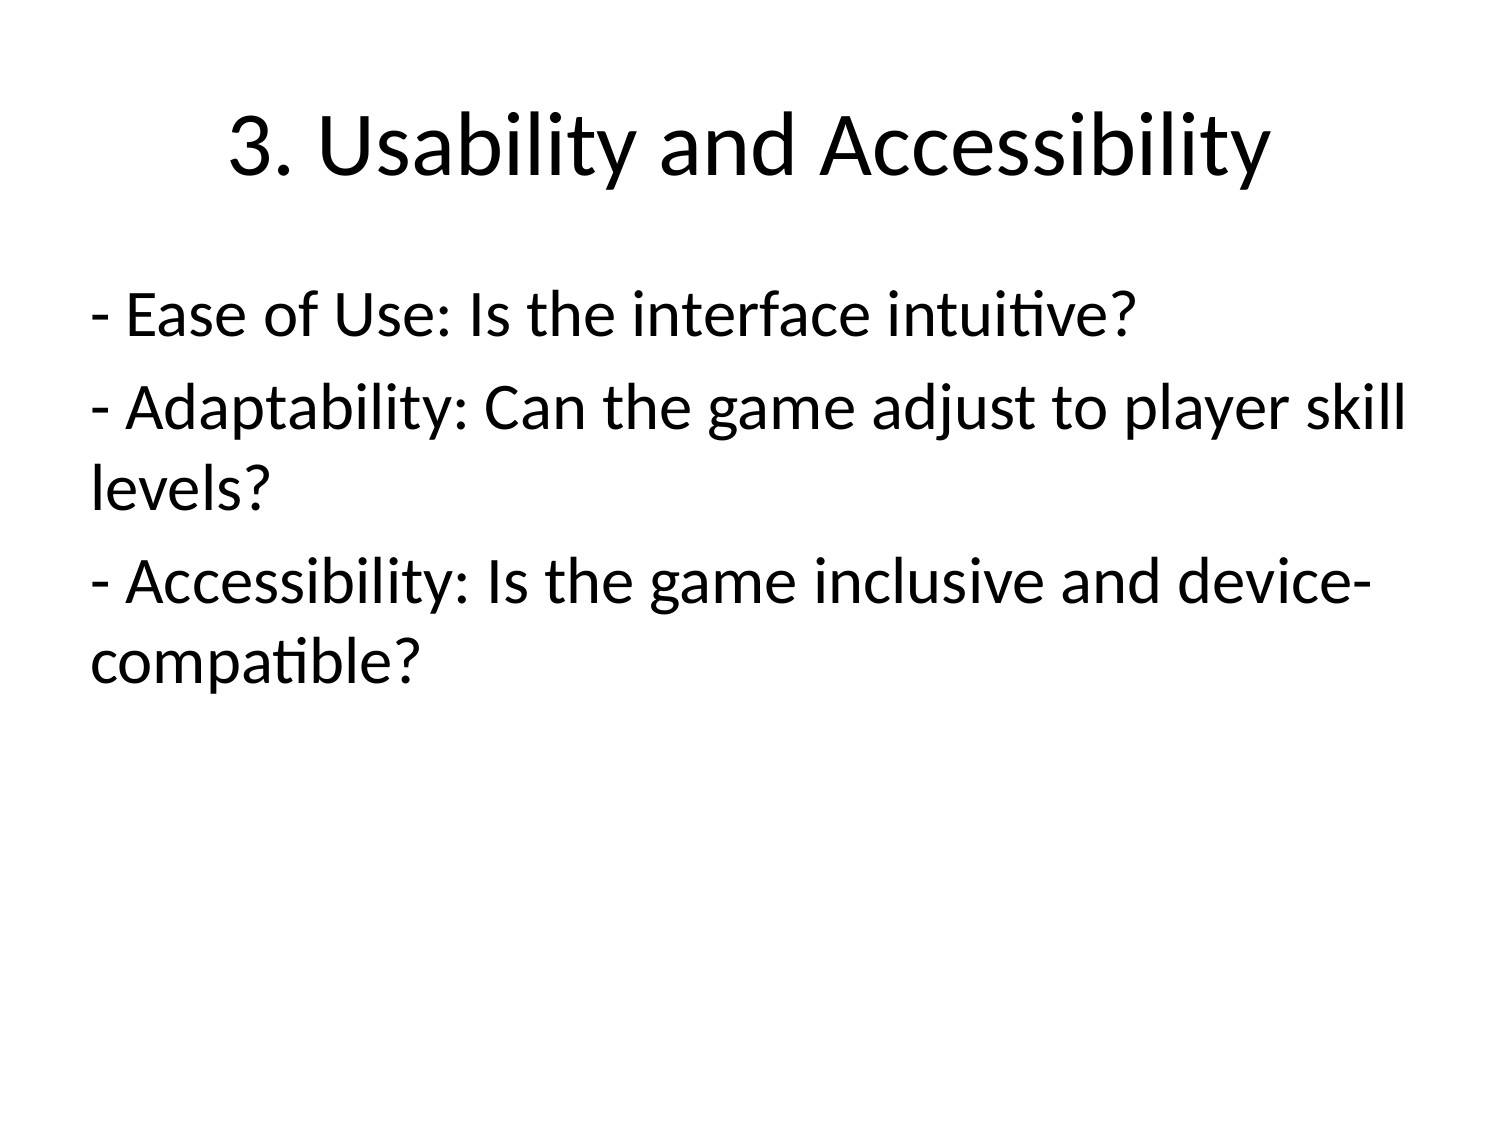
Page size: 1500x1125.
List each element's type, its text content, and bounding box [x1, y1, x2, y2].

title 3. Usability and Accessibility [75, 45, 1425, 233]
list - Ease of Use: Is the interface intuitive? - Adaptability: Can the game adjust to player skill levels? - Accessibility: Is the game inclusive and device-compatible? [75, 262, 1425, 1005]
